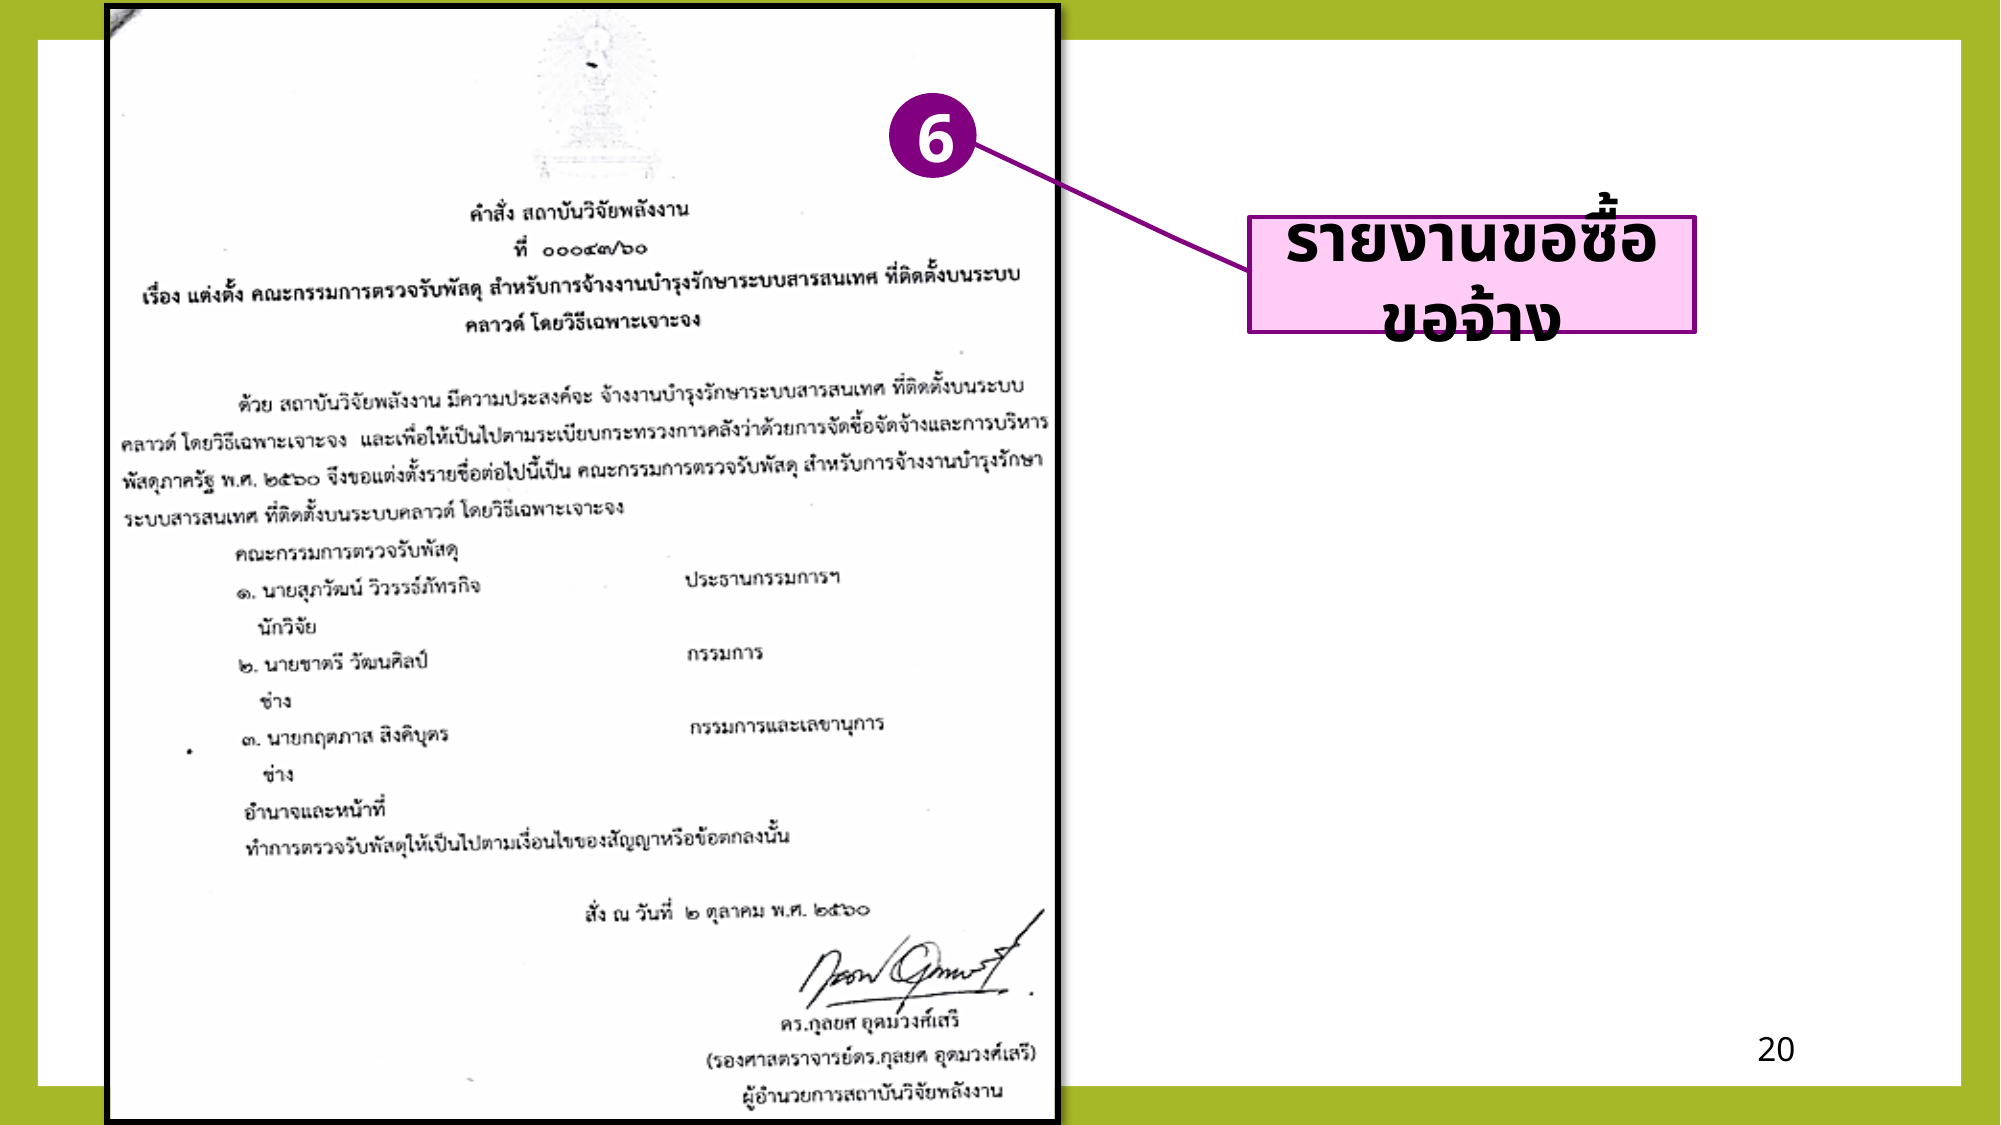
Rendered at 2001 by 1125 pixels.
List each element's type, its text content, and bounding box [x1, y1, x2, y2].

slide_number 20 [1530, 1020, 1811, 1081]
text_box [890, 94, 1695, 333]
picture [109, 9, 1056, 1119]
